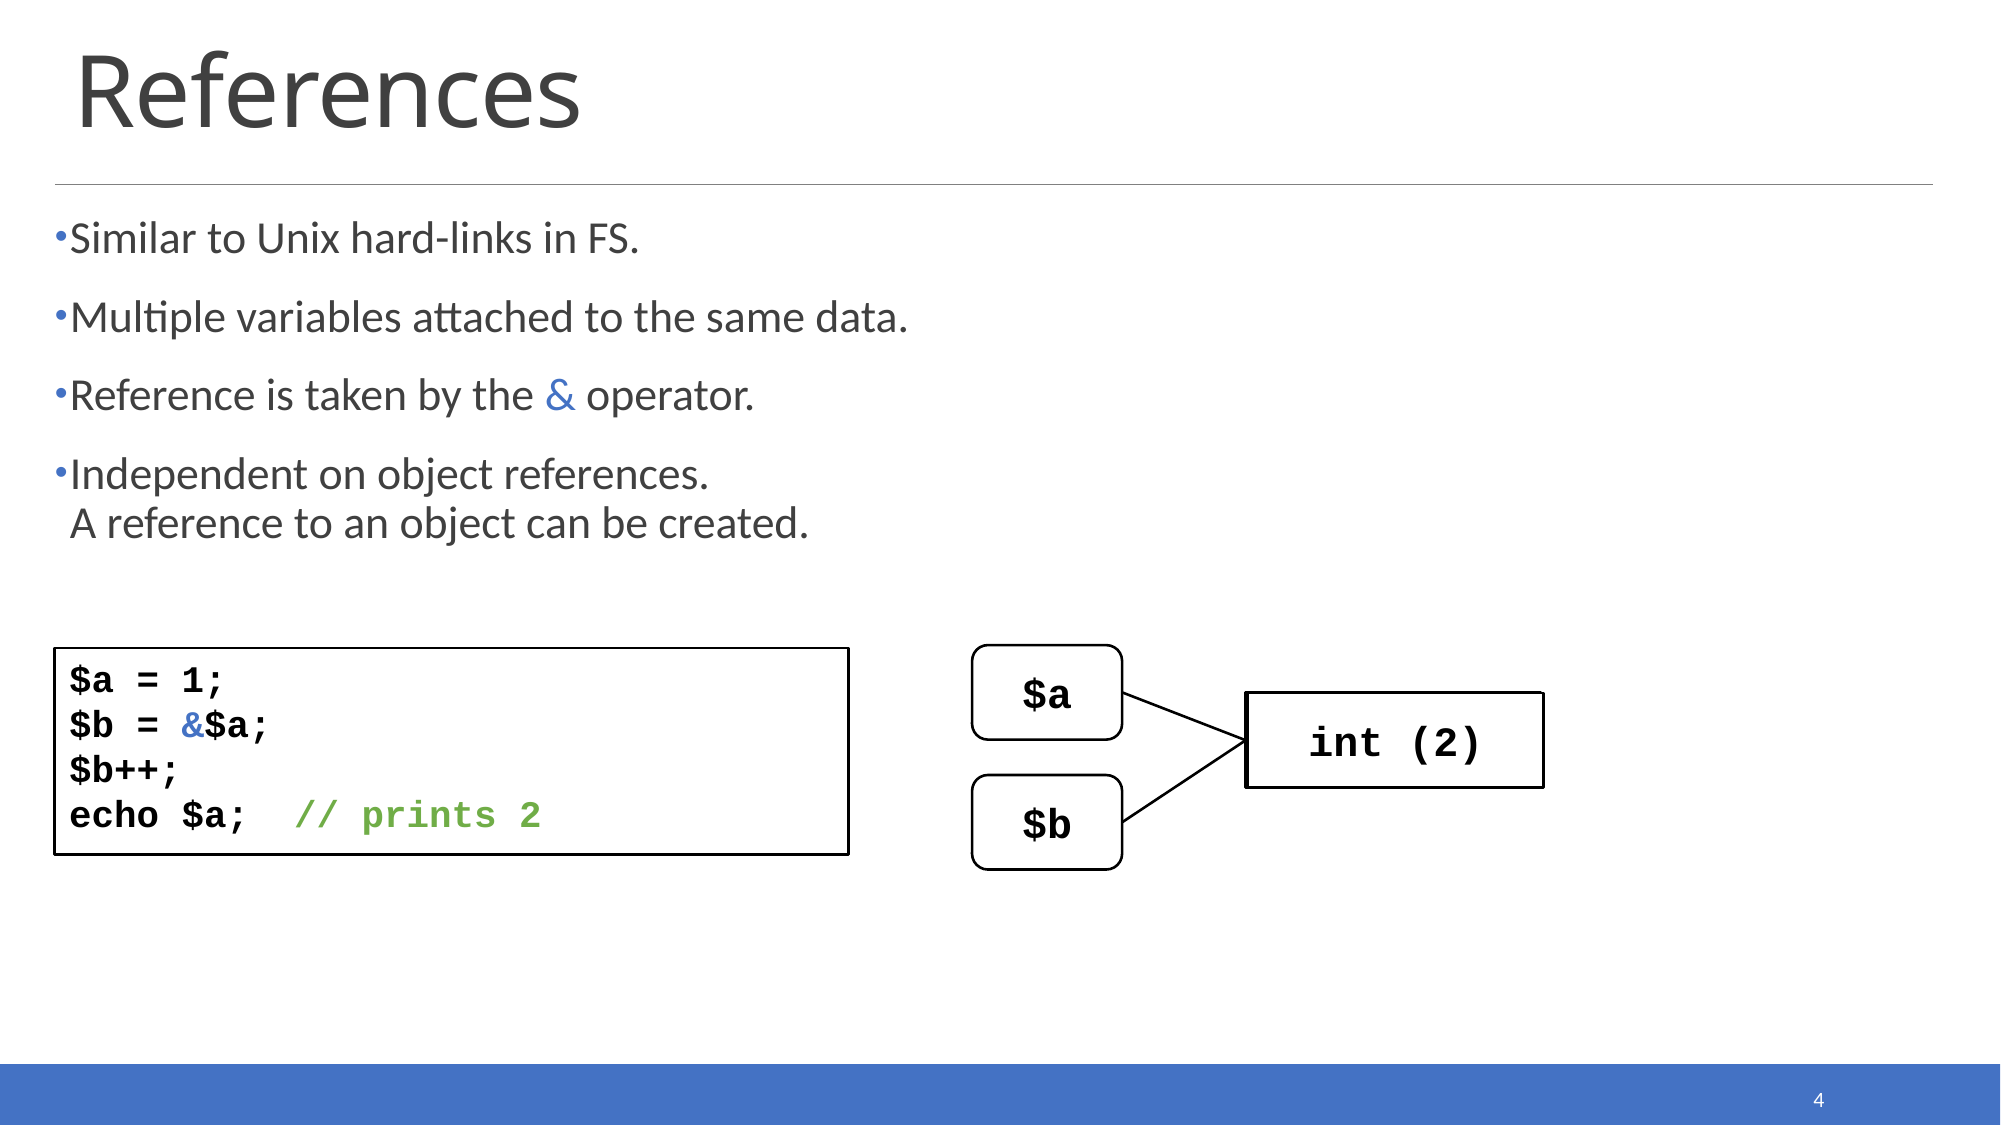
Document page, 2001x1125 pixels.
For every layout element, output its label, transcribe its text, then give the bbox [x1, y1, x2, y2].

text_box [1121, 691, 1247, 738]
slide_number 4 [1624, 1077, 1840, 1120]
title References [59, 29, 1938, 156]
text_box int (2) [1252, 692, 1545, 789]
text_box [1121, 739, 1247, 823]
text_box $b [970, 773, 1124, 871]
text_box $a [970, 643, 1124, 741]
text_box $a = 1; $b = &$a; $b++; echo $a; // prints 2 [53, 647, 850, 856]
list Similar to Unix hard-links in FS. Multiple variables attached to the same data. Reference is taken by the & operator. Independent on object references. A reference to an object can be created. [55, 208, 1934, 1035]
